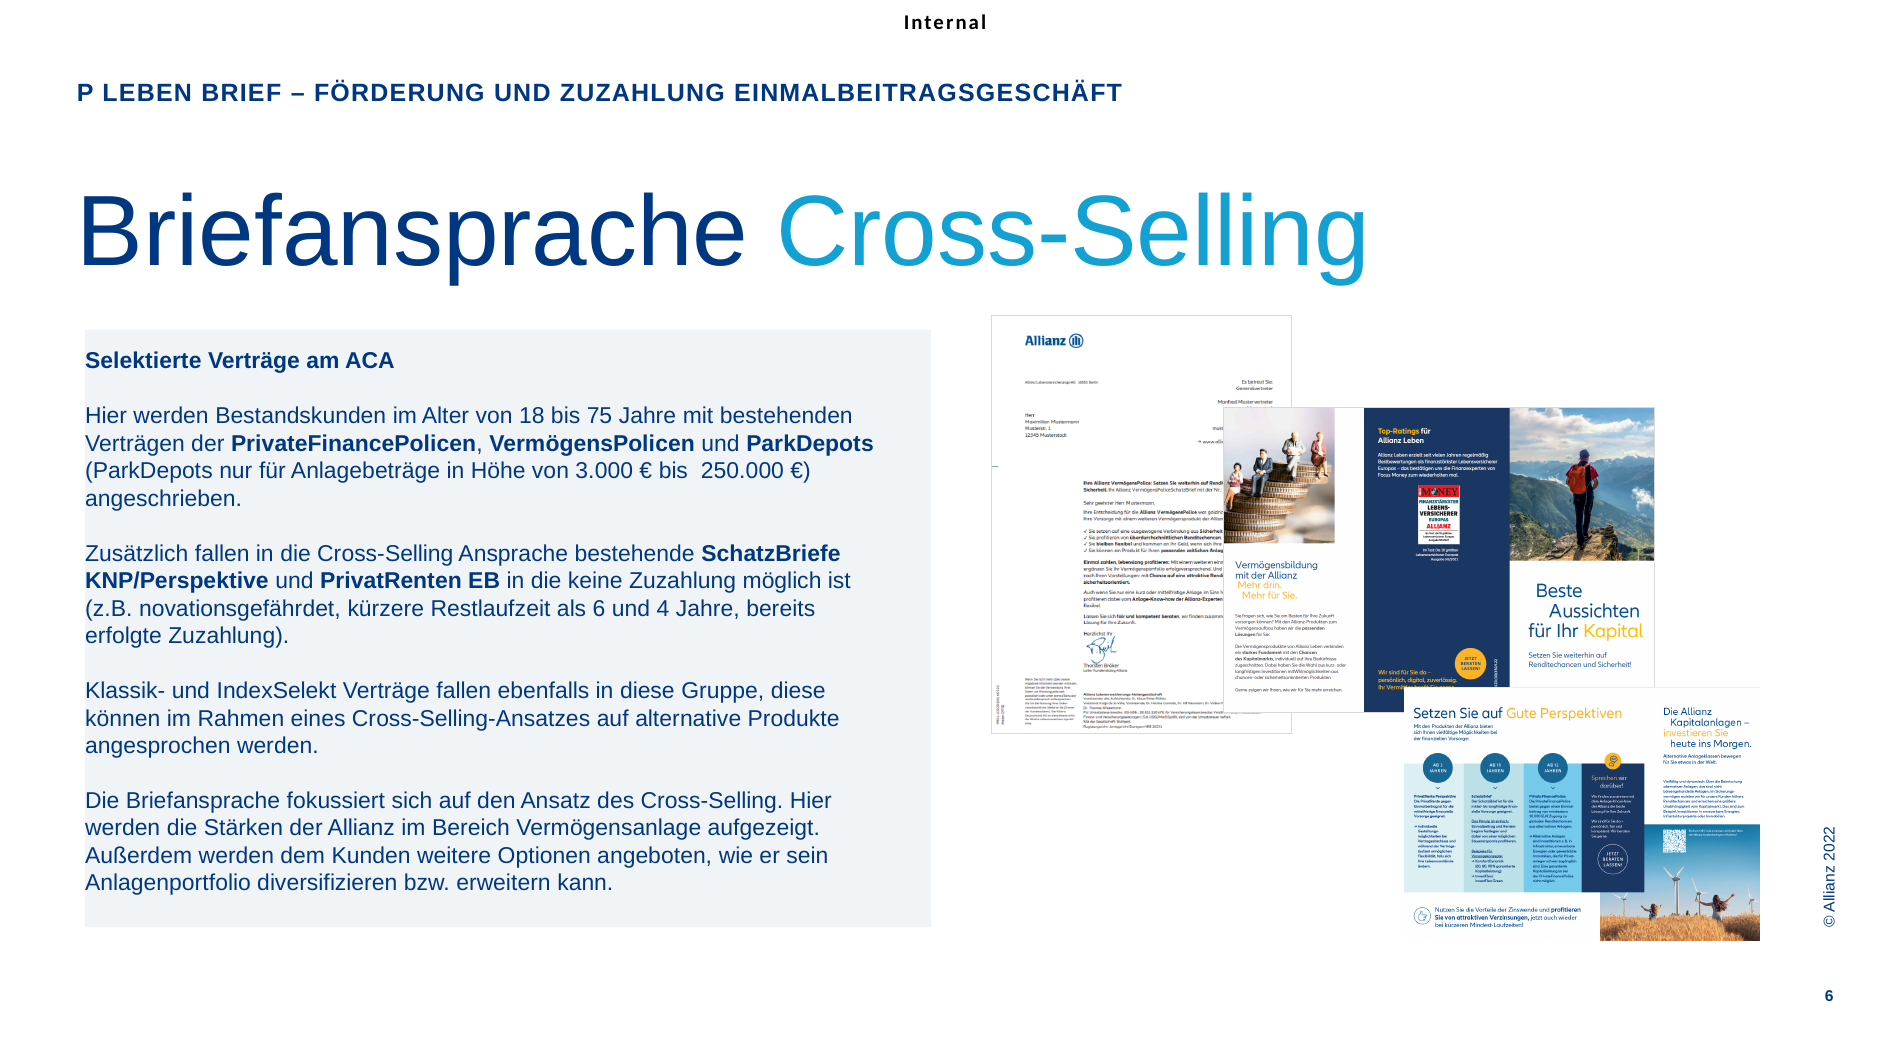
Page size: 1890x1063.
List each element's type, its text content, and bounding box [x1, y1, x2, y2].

text_box [85, 337, 932, 928]
title Briefansprache Cross-Selling [76, 189, 1778, 337]
slide_number © Allianz 2022 [1812, 372, 1890, 927]
picture [991, 315, 1760, 941]
list Selektierte Verträge am ACA Hier werden Bestandskunden im Alter von 18 bis 75 Jahre mit bestehenden Verträgen der PrivateFinancePolicen, VermögensPolicen und ParkDepots (ParkDepots nur für Anlagebeträge in Höhe von 3.000 € bis 250.000 €) angeschrieben. Zusätzlich fallen in die Cross-Selling Ansprache bestehende SchatzBriefe KNP/Perspektive und PrivatRenten EB in die keine Zuzahlung möglich ist (z.B. novationsgefährdet, kürzere Restlaufzeit als 6 und 4 Jahre, bereits erfolgte Zuzahlung). Klassik- und IndexSelekt Verträge fallen ebenfalls in diese Gruppe, diese können im Rahmen eines Cross-Selling-Ansatzes auf alternative Produkte angesprochen werden. Die Briefansprache fokussiert sich auf den Ansatz des Cross-Selling. Hier werden die Stärken der Allianz im Bereich Vermögensanlage aufgezeigt. Außerdem werden dem Kunden weitere Optionen angeboten, wie er sein Anlagenportfolio diversifizieren bzw. erweitern kann. [85, 346, 887, 824]
slide_number 6 [1812, 927, 1890, 1063]
footer P Leben Brief – Förderung und Zuzahlung Einmalbeitragsgeschäft [76, 76, 1133, 119]
